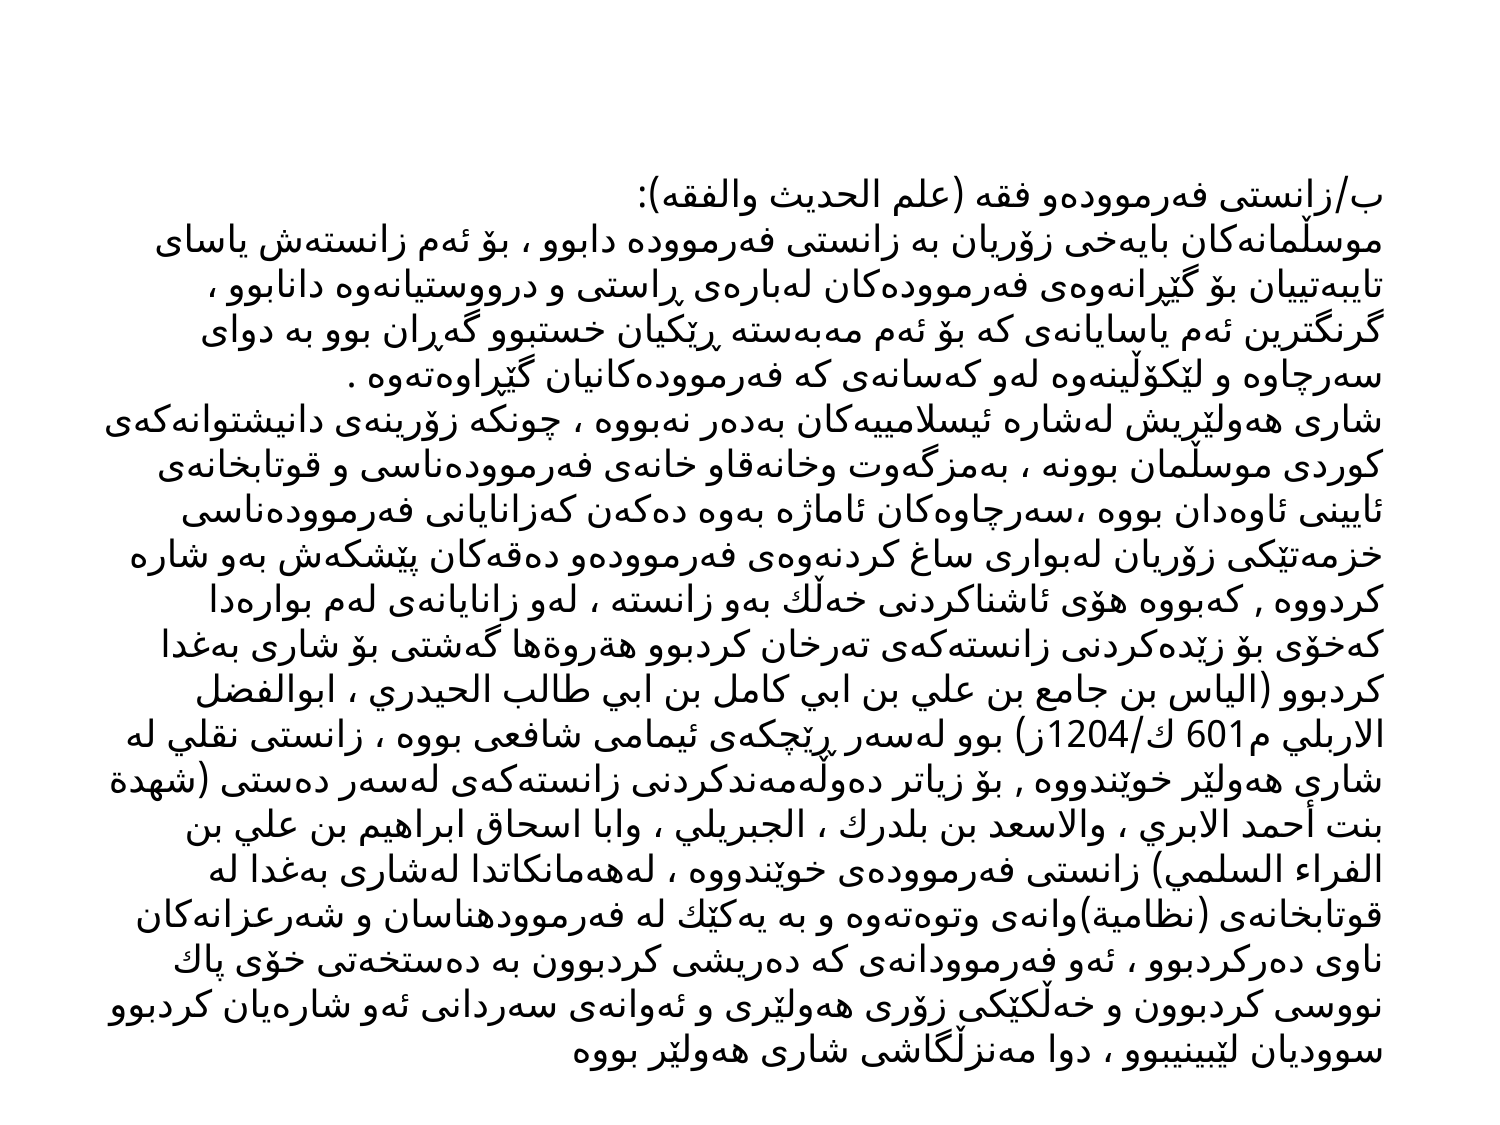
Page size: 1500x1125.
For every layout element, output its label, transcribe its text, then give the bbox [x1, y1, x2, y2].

text_box ب/زانستی فه‌رمووده‌و فقه (علم الحدیث والفقه): موسڵمانه‌كان بایه‌خی زۆریان به‌ زانستی فه‌رمووده‌ دابوو ، بۆ ئه‌م زانسته‌ش یاسای تایبه‌تییان بۆ گێڕانه‌وه‌ی فه‌رمووده‌كان له‌باره‌ی ڕاستی و درووستیانه‌وه‌ دانابوو ، گرنگترین ئه‌م یاسایانه‌ی كه‌ بۆ ئه‌م مه‌به‌سته‌ ڕێكیان خستبوو گه‌ڕان بوو به‌ دواى سه‌رچاوه و لێكۆڵينه‌وه‌ له‌و كه‌سانه‌ى كه‌ فه‌رمووده‌كانيان گێڕاوه‌ته‌وه‌ . شارى هه‌ولێريش له‌شاره‌ ئيسلامييه‌كان به‌ده‌ر نه‌بووه ‌، چونكه‌ زۆرينه‌ى دانيشتوانه‌كه‌ى كوردى موسڵمان بوونه ، به‌مزگه‌وت وخانه‌قاو خانه‌ى فه‌رمووده‌ناسى و قوتابخانه‌ى ئايينى ئاوه‌دان بووه‌ ،سه‌رچاوه‌كان ئاماژه‌ به‌وه ده‌كه‌ن كه‌زانايانى فه‌رمووده‌ناسى خزمه‌تێكى زۆريان له‌بوارى ساغ كردنه‌وه‌ى فه‌رمووده‌و ده‌قه‌كان پێشكه‌ش‌ به‌و شاره‌ كردووه , كه‌بووه‌ هۆى ئاشناكردنى خه‌ڵك به‌و زانسته‌ ، له‌و زانايانه‌ى له‌م بواره‌دا كه‌خۆى بۆ زێده‌كردنى زانسته‌كه‌ى ته‌رخان كردبوو هةروةها گه‌شتى بۆ شارى به‌غدا كردبوو (الياس بن جامع بن علي بن ابي كامل بن ابي طالب الحيدري ، ابوالفضل الاربلي م601 ك/1204ز) بوو له‌سه‌ر ڕێچكه‌ى ئيمامى شافعى بووه‌ ، زانستى نقلي له‌ شارى هه‌ولێر خوێندووه‌ , بۆ زياتر ده‌وڵه‌مه‌ندكردنى زانسته‌كه‌ى له‌سه‌ر ده‌ستى (شهدة‌ بنت أحمد الابري ، والاسعد بن بلدرك ، الجبريلي ، وابا اسحاق ابراهيم بن علي بن الفراء السلمي) زانستى فه‌رمووده‌ى خوێندووه‌ ، له‌هه‌مانكاتدا له‌شارى به‌غدا له‌ قوتابخانه‌ى (نظامية)وانه‌ى وتوه‌ته‌وه و به‌ يه‌كێك له‌ فه‌رموودهناسان و شه‌رعزانه‌كان ناوى ده‌ركردبوو ، ئه‌و فه‌رموودانه‌ى كه‌ ده‌ريشى كردبوون به‌ ده‌ستخه‌تى خۆى پاك نووسى كردبوون و خه‌ڵكێكى زۆرى هه‌ولێرى و ئه‌وانه‌ى سه‌ردانى ئه‌و شاره‌يان كردبوو سووديان لێبينيبوو ، دوا مه‌نزڵگاشى شارى هه‌ولێر بووه [87, 162, 1400, 1078]
